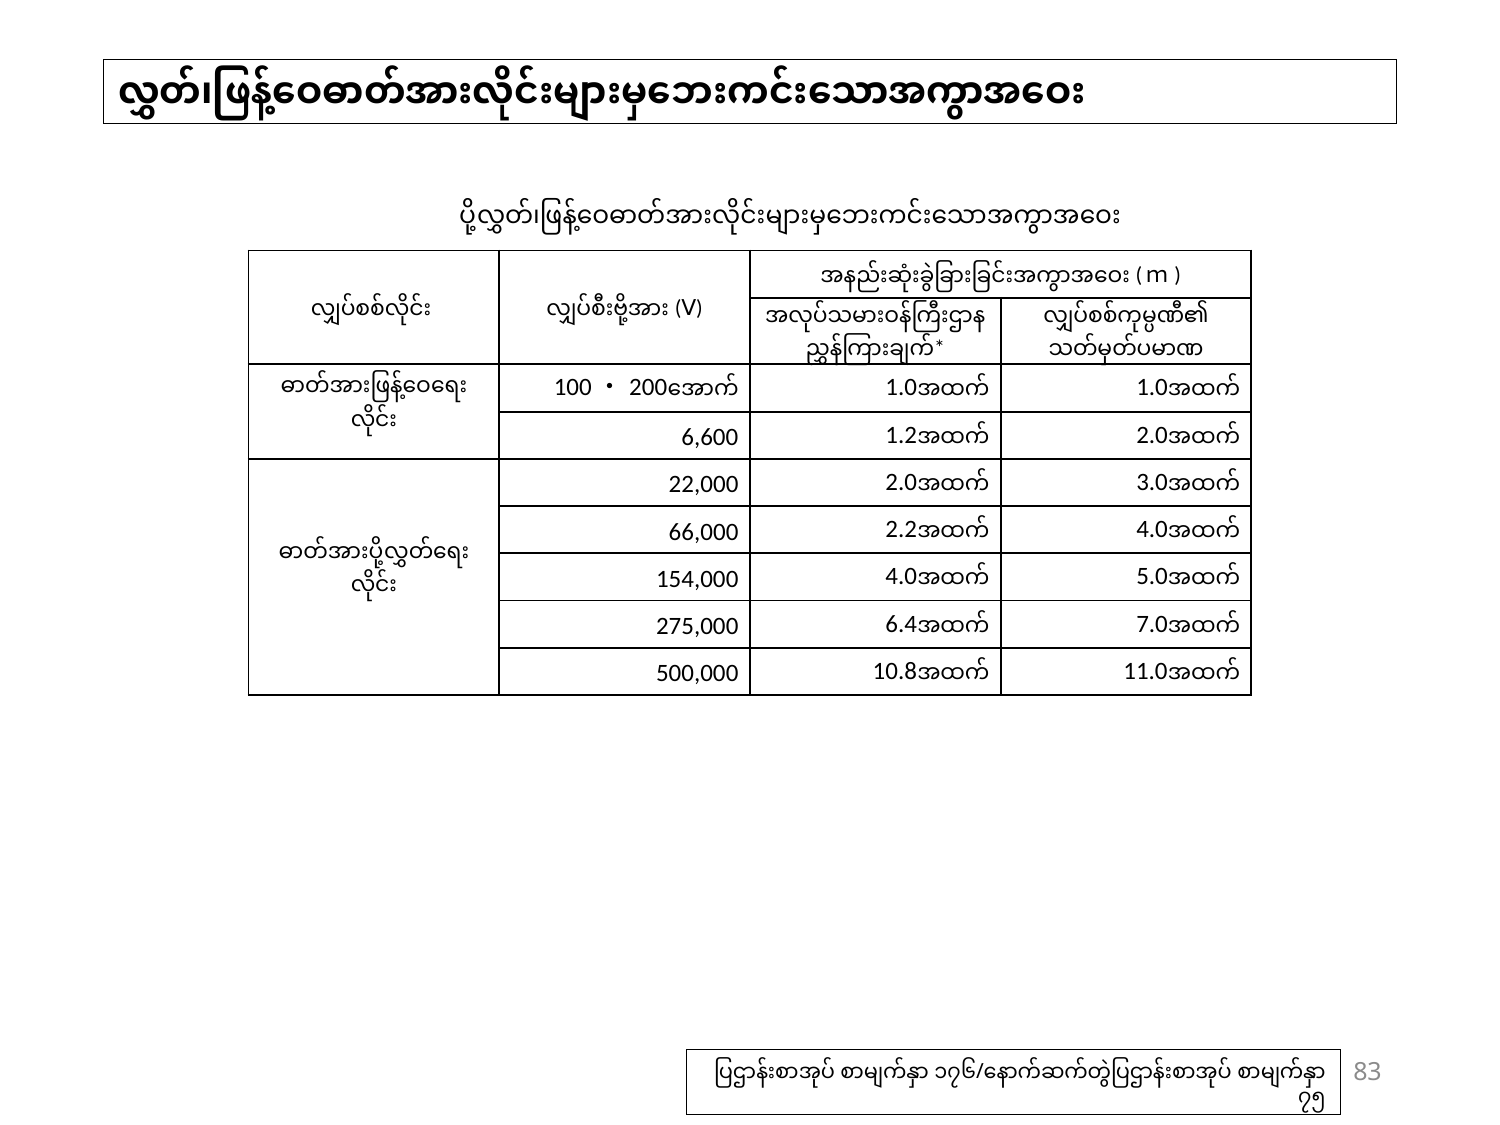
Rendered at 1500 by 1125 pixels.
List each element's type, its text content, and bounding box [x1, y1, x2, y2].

table_cell 6,600 [500, 413, 749, 458]
table_cell 11.0အထက် [1002, 649, 1250, 694]
table_cell လျှပ်စစ်ကုမ္ပဏီ၏ သတ်မှတ်ပမာဏ [1002, 299, 1250, 363]
table_cell 2.0အထက် [1002, 413, 1250, 458]
table_cell 5.0အထက် [1002, 554, 1250, 600]
table_header အနည်းဆုံးခွဲခြားခြင်းအကွာအဝေး (ｍ) [751, 251, 1250, 297]
slide_number 83 [1059, 1042, 1397, 1103]
table_cell 66,000 [500, 507, 749, 552]
table_cell 6.4အထက် [751, 601, 1000, 647]
table_cell 22,000 [500, 460, 749, 505]
table_cell 2.2အထက် [751, 507, 1000, 552]
table_cell 7.0အထက် [1002, 601, 1250, 647]
table_cell 100・200အောက် [500, 365, 749, 411]
table_cell 4.0အထက် [1002, 507, 1250, 552]
table_cell 500,000 [500, 649, 749, 694]
table_cell ဓာတ်အားပို့လွှတ်ရေးလိုင်း [249, 460, 498, 694]
text_box ပြဌာန်းစာအုပ် စာမျက်နှာ ၁၇၆/နောက်ဆက်တွဲပြဌာန်းစာအုပ် စာမျက်နှာ ၇၅ [686, 1049, 1341, 1115]
table_cell 2.0အထက် [751, 460, 1000, 505]
table_cell အလုပ်သမားဝန်ကြီးဌာန ညွှန်ကြားချက်* [751, 299, 1000, 363]
table_header လျှပ်စစ်လိုင်း [249, 251, 498, 363]
table_cell 1.0အထက် [1002, 365, 1250, 411]
table_cell 1.0အထက် [751, 365, 1000, 411]
table_cell 4.0အထက် [751, 554, 1000, 600]
table_cell 1.2အထက် [751, 413, 1000, 458]
table_header လျှပ်စီးဗို့အား (Ⅴ) [500, 251, 749, 363]
table_cell 10.8အထက် [751, 649, 1000, 694]
table_cell 154,000 [500, 554, 749, 600]
table_cell 3.0အထက် [1002, 460, 1250, 505]
table_cell ဓာတ်အားဖြန့်ဝေရေးလိုင်း [249, 365, 498, 458]
title လွှတ်၊ဖြန့်ဝေဓာတ်အားလိုင်းများမှဘေးကင်းသောအကွာအဝေး [103, 59, 1397, 124]
table_cell 275,000 [500, 601, 749, 647]
text_box ပို့လွှတ်၊ဖြန့်ဝေဓာတ်အားလိုင်းများမှဘေးကင်းသောအကွာအဝေး [444, 190, 1136, 236]
